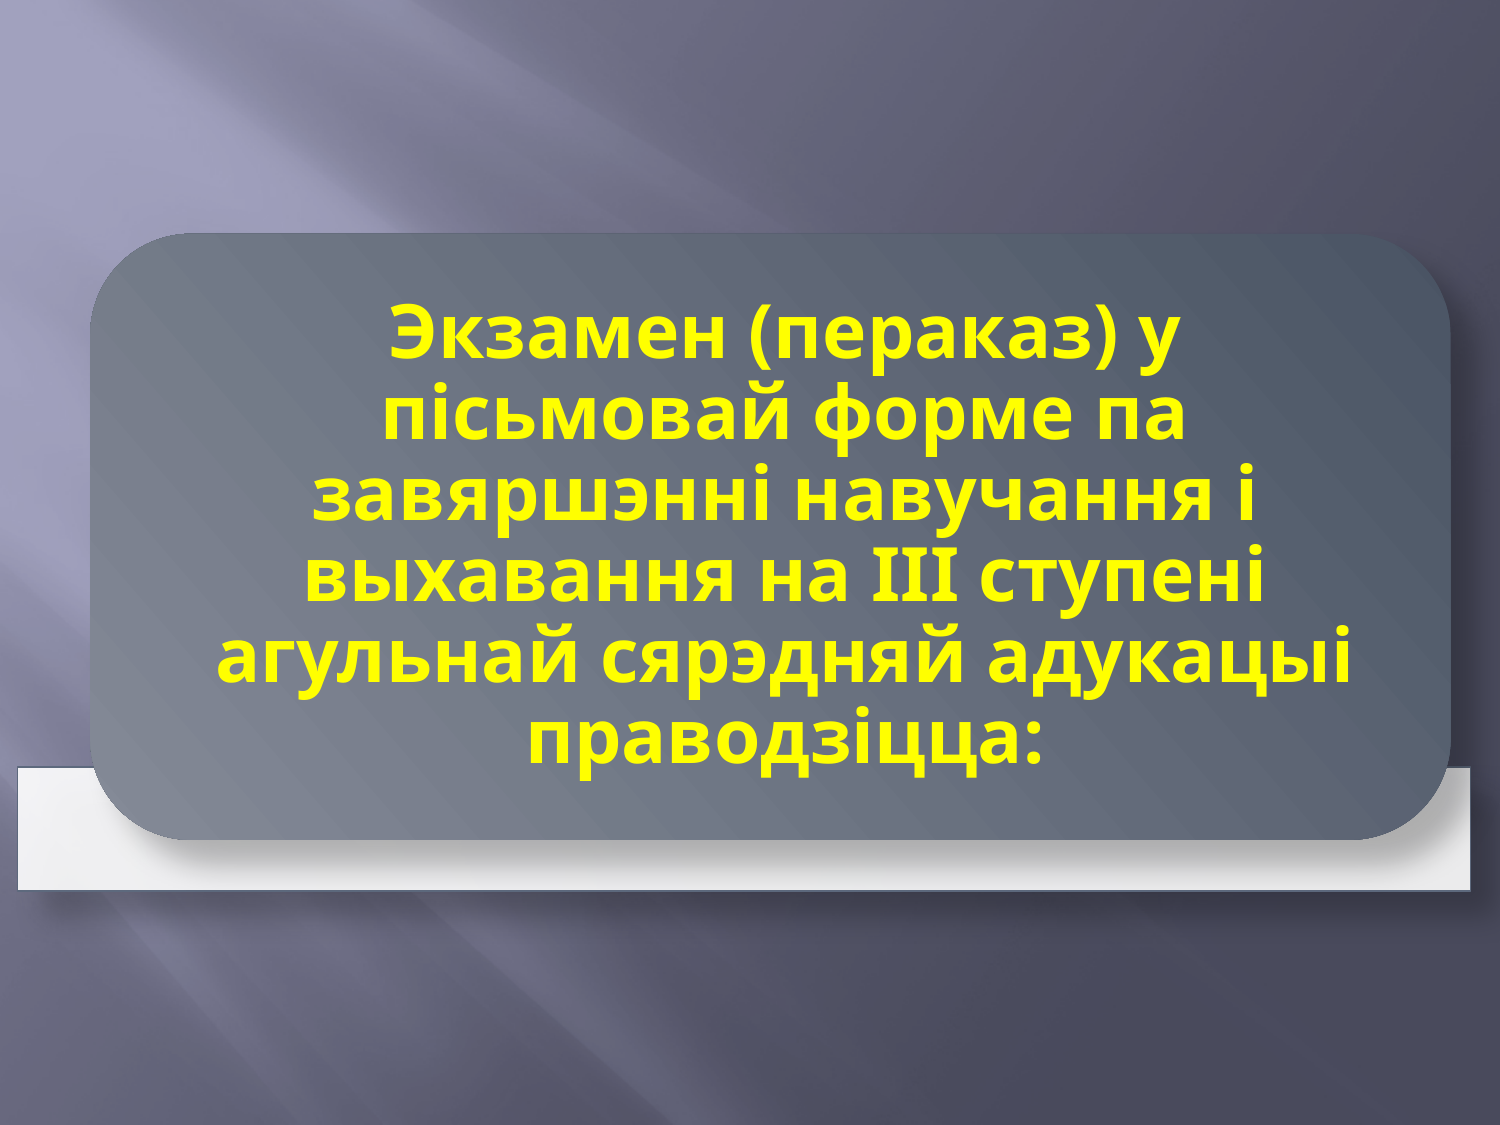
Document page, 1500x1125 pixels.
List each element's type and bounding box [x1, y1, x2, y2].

text_box [17, 228, 1471, 897]
